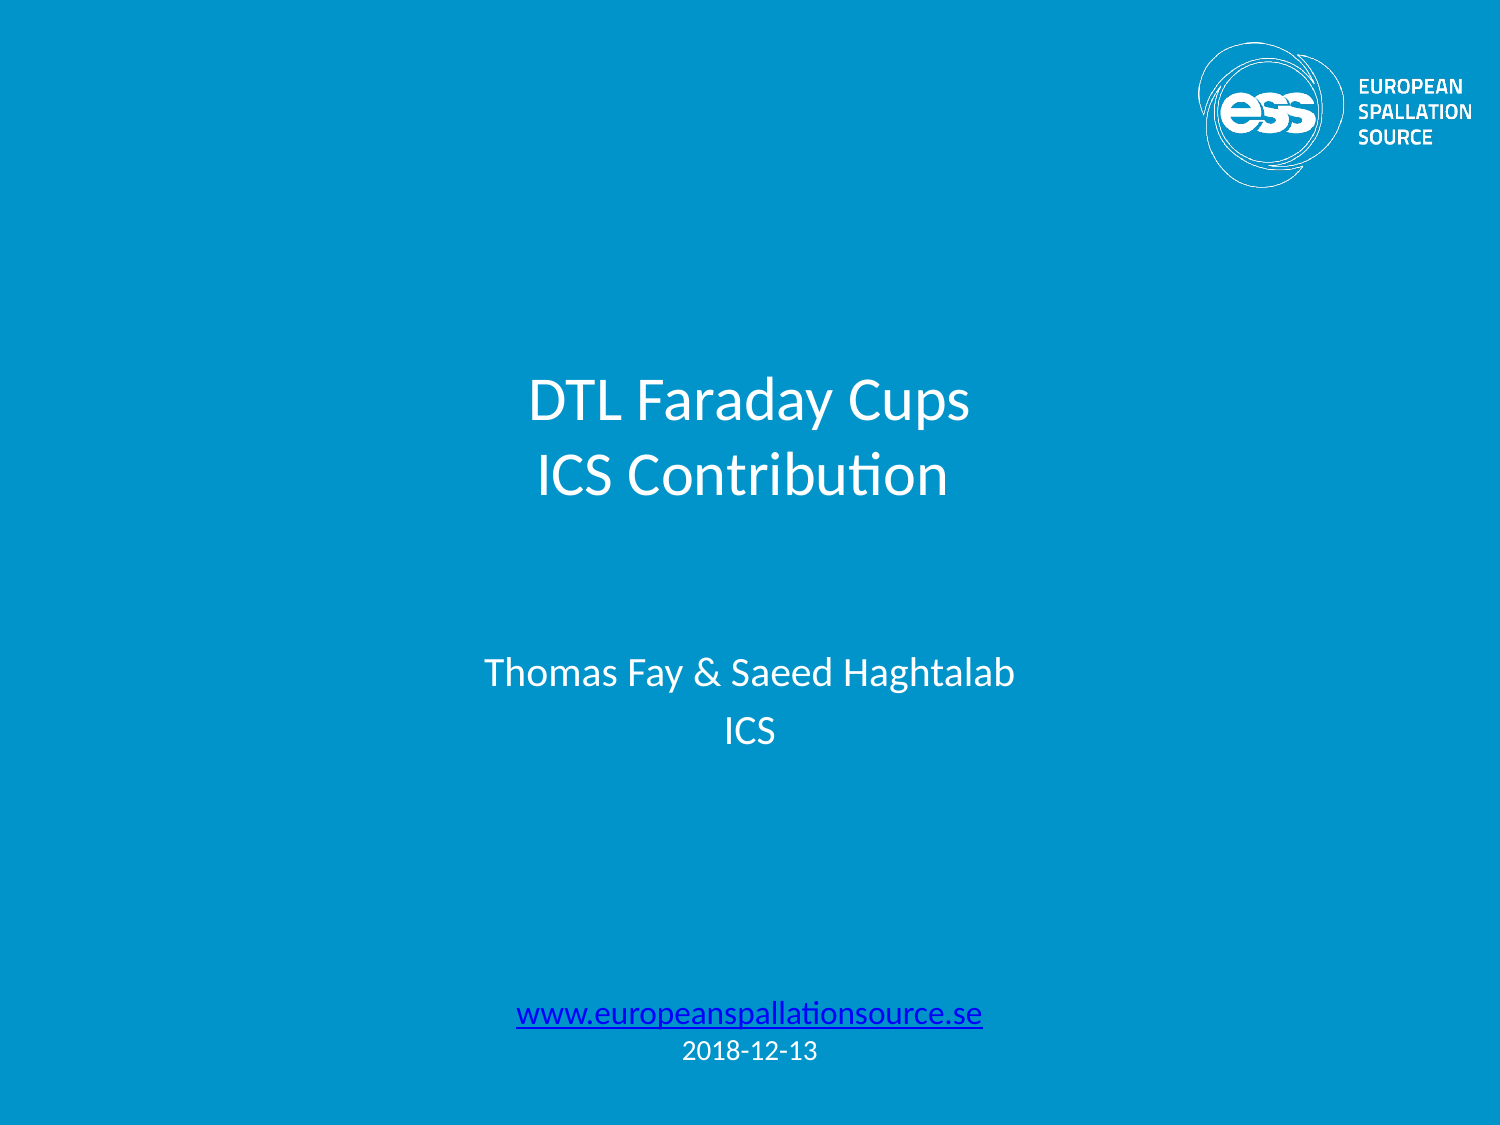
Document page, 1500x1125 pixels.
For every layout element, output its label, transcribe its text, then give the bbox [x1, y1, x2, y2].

picture [1446, 105, 1457, 119]
text_box www.europeanspallationsource.se 2018-12-13 [374, 975, 1125, 1074]
picture [1466, 105, 1470, 118]
picture [1437, 79, 1447, 93]
picture [1429, 105, 1438, 118]
picture [1371, 130, 1381, 144]
picture [1455, 79, 1461, 93]
picture [1402, 79, 1409, 91]
picture [1426, 79, 1434, 93]
picture [1360, 112, 1367, 119]
picture [1385, 130, 1395, 144]
picture [1411, 130, 1420, 144]
picture [1371, 105, 1380, 118]
picture [1399, 130, 1408, 144]
picture [1424, 130, 1432, 144]
picture [1396, 105, 1403, 118]
picture [1383, 105, 1393, 118]
picture [1386, 79, 1395, 93]
picture [1461, 105, 1465, 118]
picture [1413, 79, 1422, 93]
picture [1450, 79, 1455, 93]
subtitle Thomas Fay & Saeed Haghtalab ICS [225, 637, 1275, 925]
picture [1360, 130, 1367, 144]
picture [1417, 105, 1427, 118]
title DTL Faraday Cups ICS Contribution [112, 349, 1388, 591]
picture [1407, 105, 1414, 118]
picture [1221, 93, 1315, 133]
picture [1360, 79, 1368, 93]
picture [1372, 79, 1381, 93]
picture [1360, 105, 1367, 111]
picture [1398, 80, 1406, 93]
